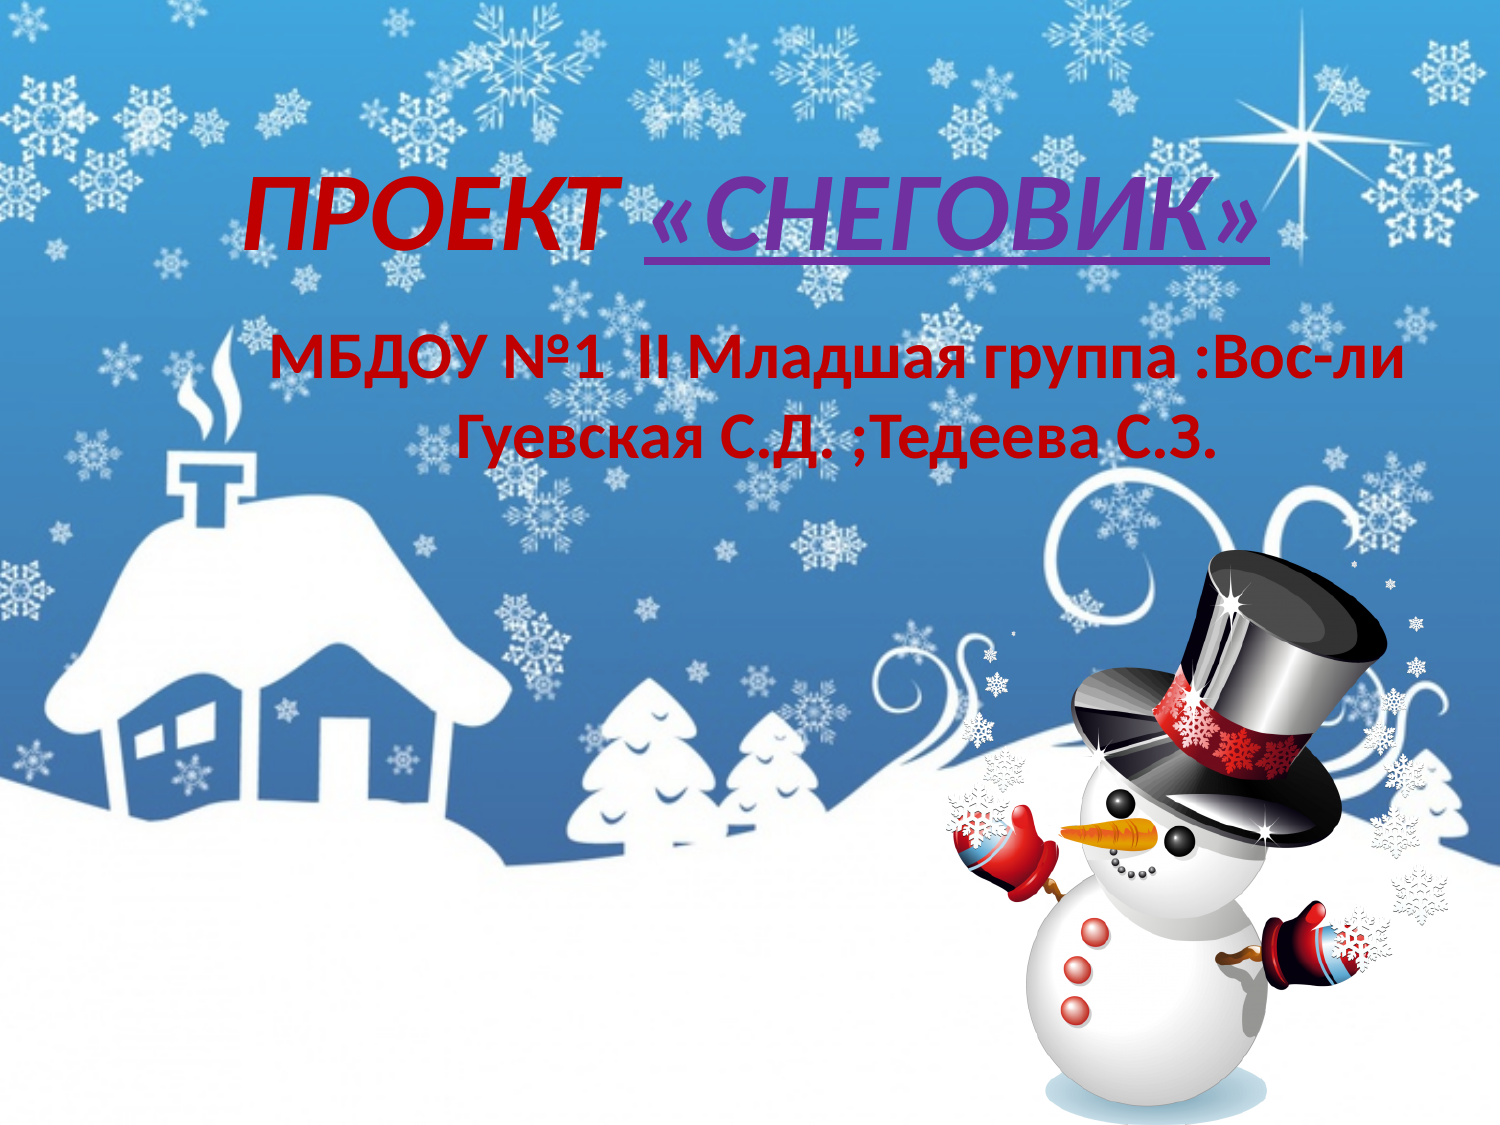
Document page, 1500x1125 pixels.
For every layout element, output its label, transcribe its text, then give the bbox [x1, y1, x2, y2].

picture [946, 593, 1448, 1125]
subtitle МБДОУ №1 II Младшая группа :Вос-ли Гуевская С.Д. ;Тедеева С.З. [187, 304, 1489, 593]
title ПРОЕКТ «СНЕГОВИК» [117, 152, 1393, 394]
